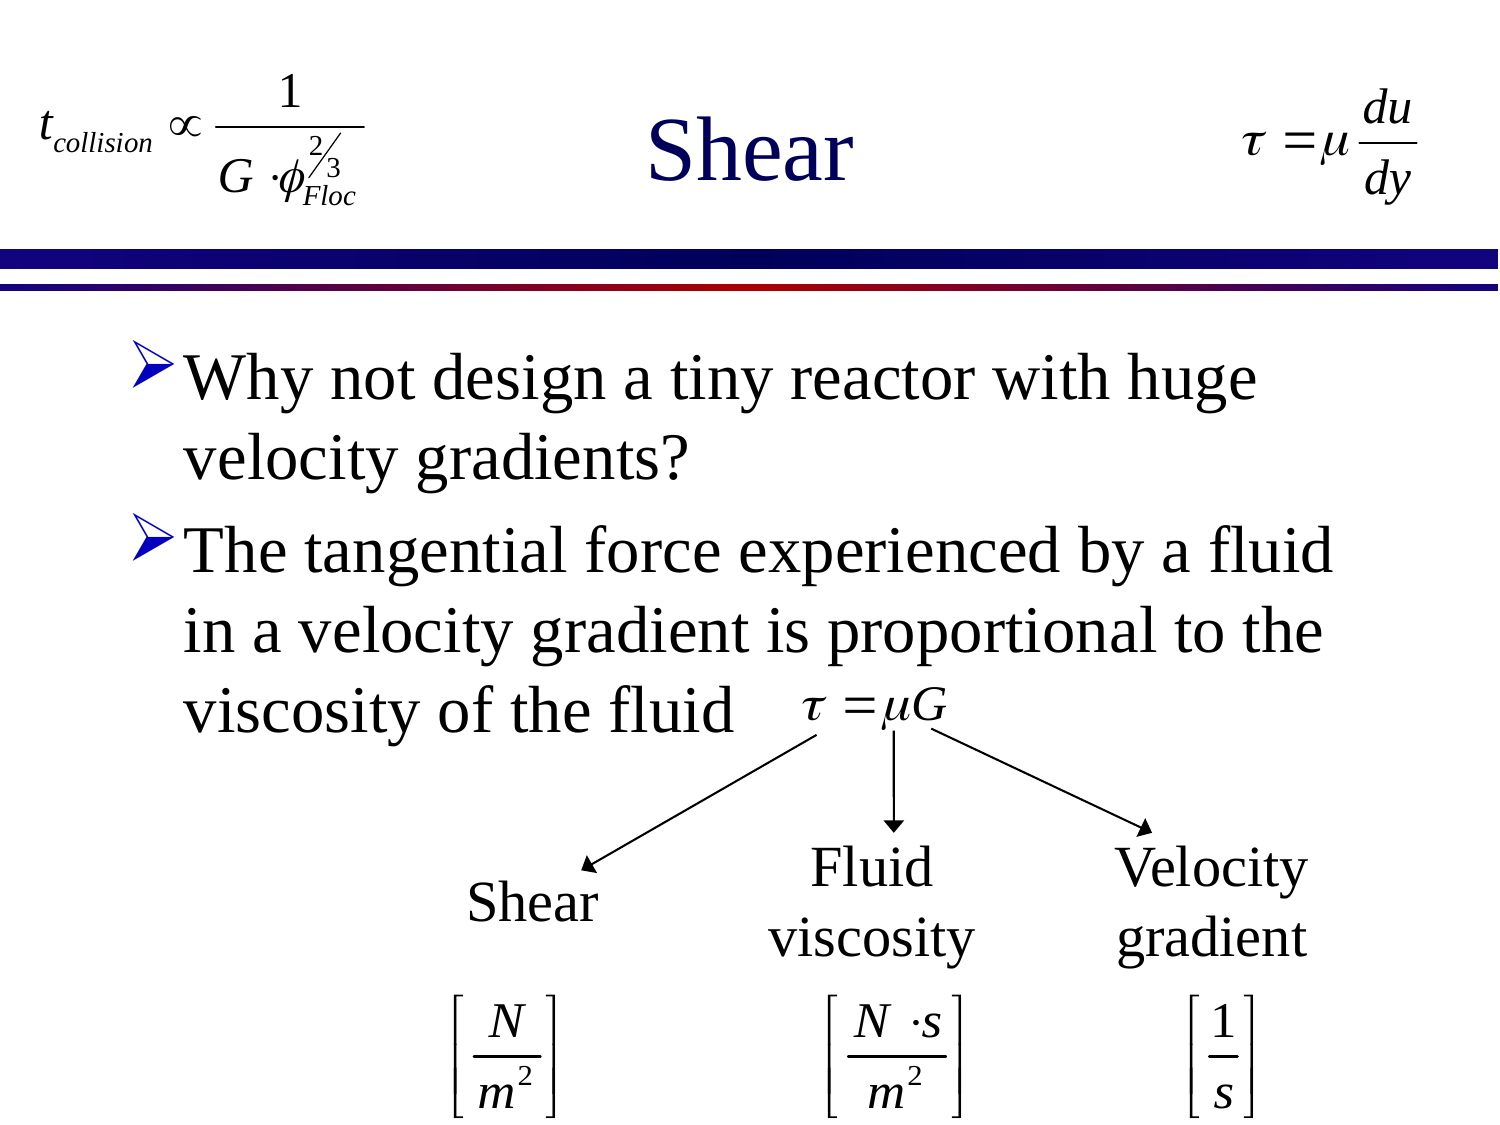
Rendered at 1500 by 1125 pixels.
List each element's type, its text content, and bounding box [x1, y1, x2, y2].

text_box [445, 989, 570, 1124]
text_box Shear [384, 856, 681, 941]
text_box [1181, 989, 1268, 1124]
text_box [1222, 80, 1423, 210]
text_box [36, 64, 371, 213]
text_box [581, 744, 801, 874]
text_box Velocity gradient [1064, 820, 1360, 976]
text_box [883, 744, 905, 833]
list Why not design a tiny reactor with huge velocity gradients? The tangential force experienced by a fluid in a velocity gradient is proportional to the viscosity of the fluid [112, 324, 1388, 1001]
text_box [782, 681, 953, 736]
title Shear [112, 49, 1388, 238]
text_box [820, 989, 975, 1124]
text_box [955, 739, 1153, 837]
text_box Fluid viscosity [724, 820, 1020, 976]
